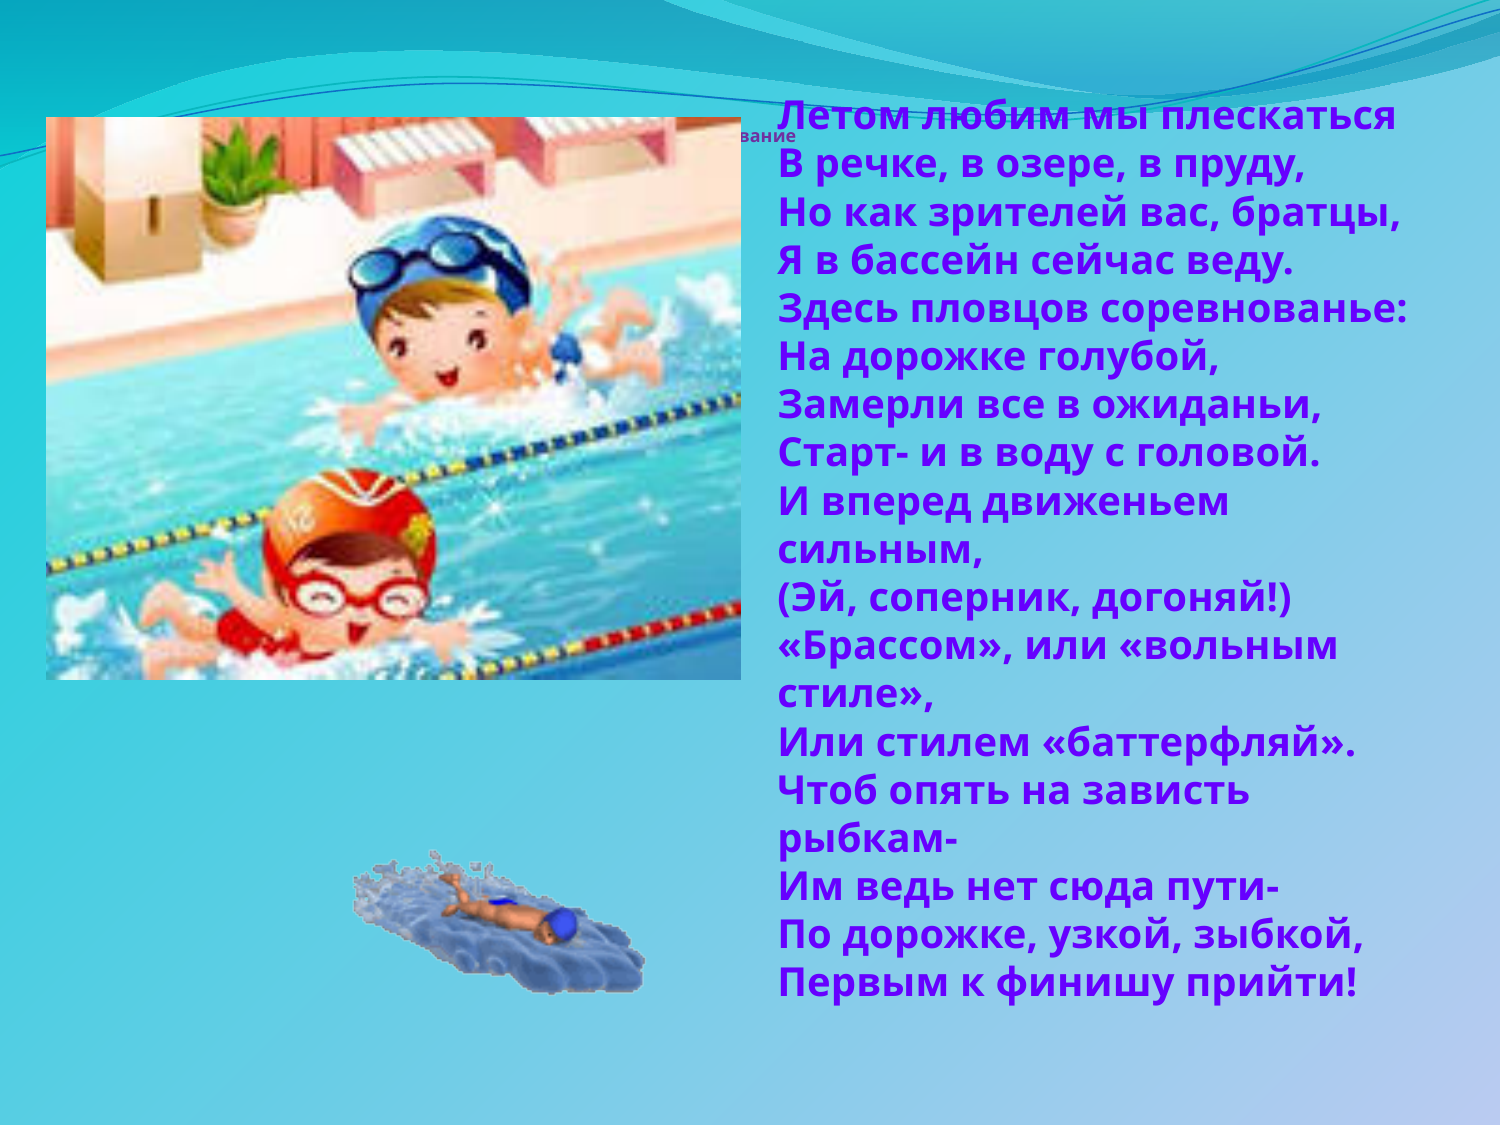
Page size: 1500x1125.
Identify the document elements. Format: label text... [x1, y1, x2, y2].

list Летом любим мы плескаться В речке, в озере, в пруду, Но как зрителей вас, братцы, Я в бассейн сейчас веду. Здесь пловцов соревнованье: На дорожке голубой, Замерли все в ожиданьи, Старт- и в воду с головой. И вперед движеньем сильным, (Эй, соперник, догоняй!) «Брассом», или «вольным стиле», Или стилем «баттерфляй». Чтоб опять на зависть рыбкам- Им ведь нет сюда пути- По дорожке, узкой, зыбкой, Первым к финишу прийти! [762, 82, 1425, 1043]
picture [316, 796, 696, 1058]
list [46, 116, 741, 680]
title Плавание [75, 115, 762, 176]
